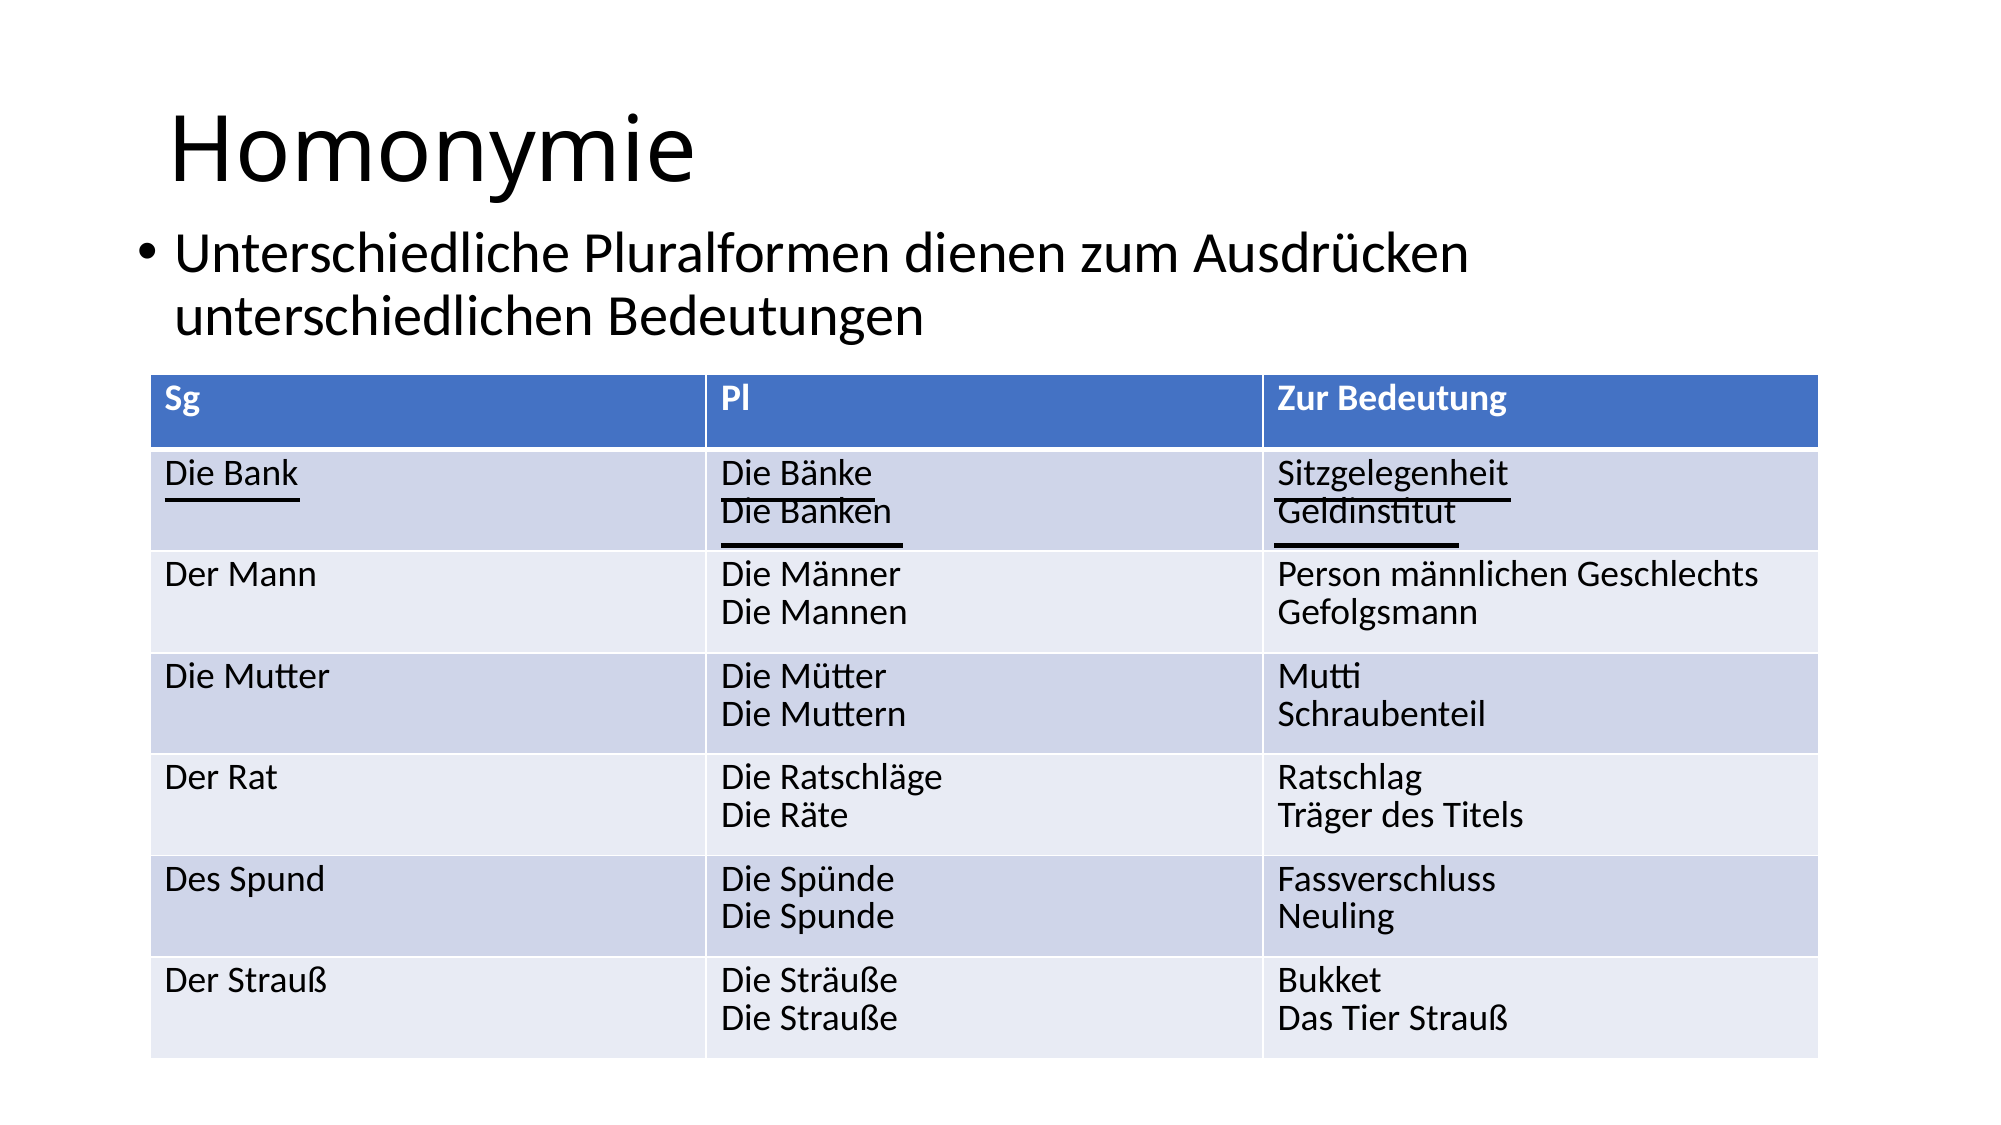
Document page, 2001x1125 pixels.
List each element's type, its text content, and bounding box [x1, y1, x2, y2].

table_cell Sitzgelegenheit Geldinstitut [1264, 452, 1818, 550]
table_cell Mutti Schraubenteil [1264, 654, 1818, 753]
table_cell Die Bank [151, 452, 705, 550]
table_cell Die Ratschläge Die Räte [707, 755, 1262, 855]
table_cell Ratschlag Träger des Titels [1264, 755, 1818, 855]
table_cell Die Sträuße Die Strauße [707, 958, 1262, 1058]
list Unterschiedliche Pluralformen dienen zum Ausdrücken unterschiedlichen Bedeutungen [122, 214, 1847, 929]
table_cell Der Mann [151, 552, 705, 652]
table_cell Die Männer Die Mannen [707, 552, 1262, 652]
table_cell Der Strauß [151, 958, 705, 1058]
table_cell Der Rat [151, 755, 705, 855]
table_cell Fassverschluss Neuling [1264, 856, 1818, 956]
table_header Zur Bedeutung [1264, 375, 1818, 447]
table_cell Die Mütter Die Muttern [707, 654, 1262, 753]
table_cell Die Spünde Die Spunde [707, 856, 1262, 956]
table_cell Die Mutter [151, 654, 705, 753]
table_cell Des Spund [151, 856, 705, 956]
table_header Pl [707, 375, 1262, 447]
table_cell Die Bänke Die Banken [707, 452, 1262, 550]
table_header Sg [151, 375, 705, 447]
table_cell Person männlichen Geschlechts Gefolgsmann [1264, 552, 1818, 652]
table_cell Bukket Das Tier Strauß [1264, 958, 1818, 1058]
title Homonymie [153, 42, 1878, 261]
